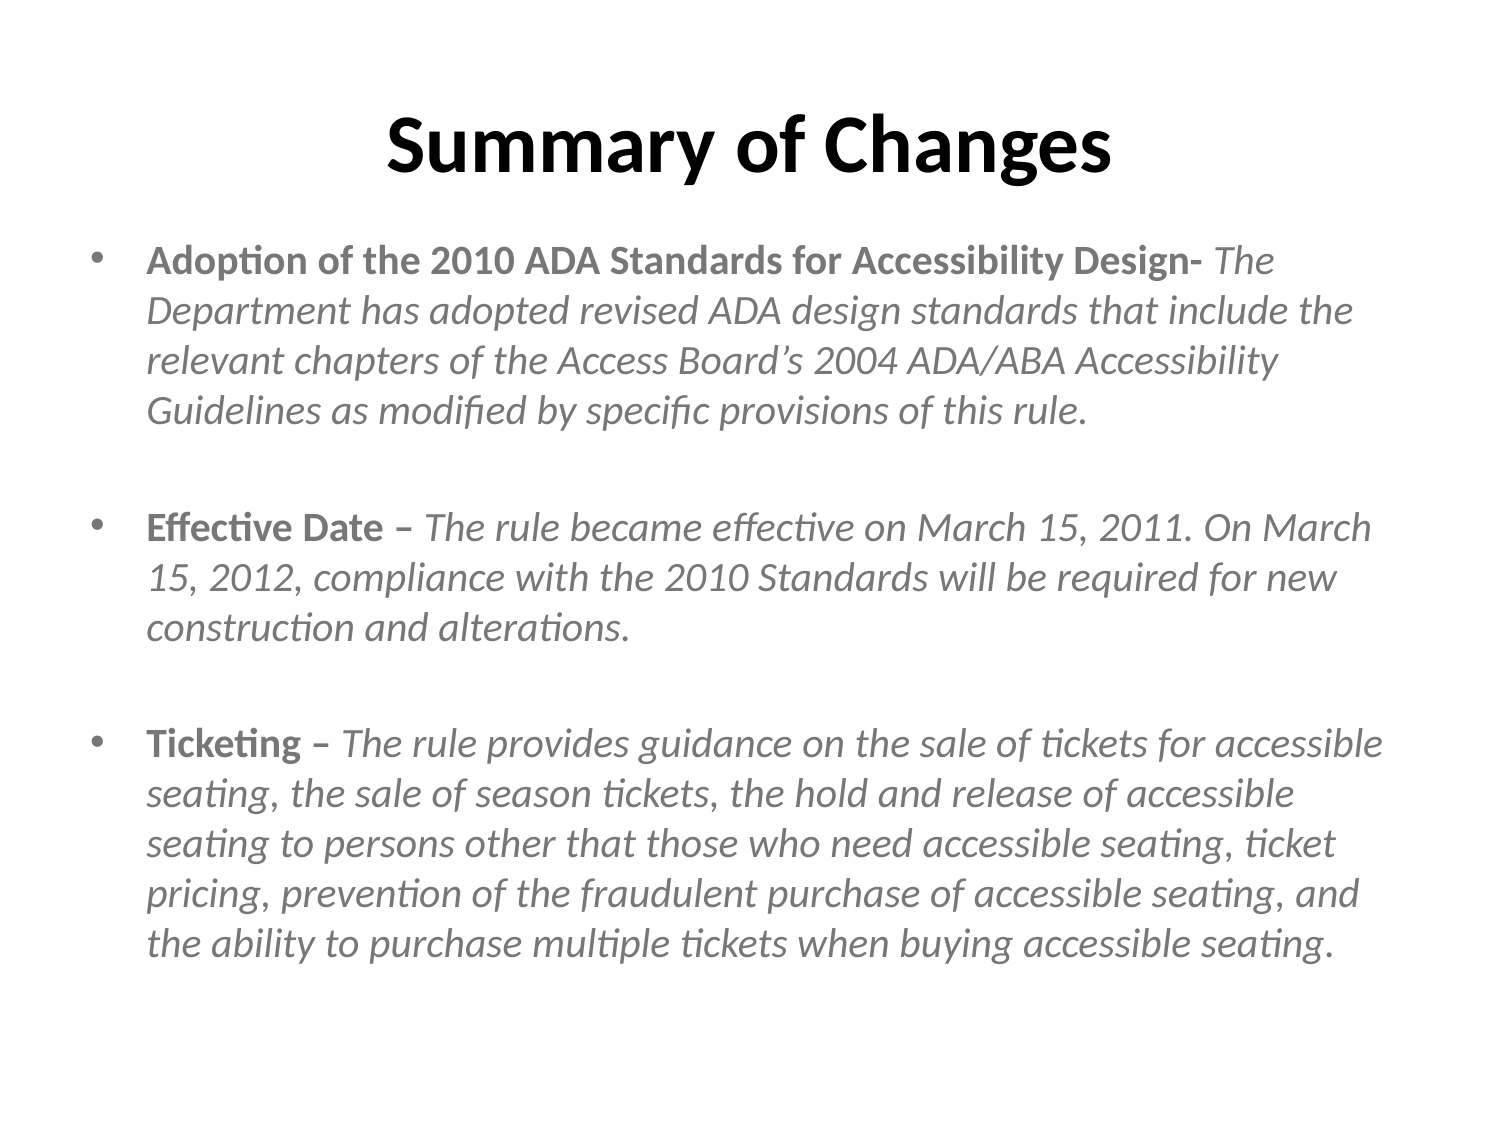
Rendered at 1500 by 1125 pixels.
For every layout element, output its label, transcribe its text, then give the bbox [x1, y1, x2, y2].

title Summary of Changes [74, 44, 1426, 224]
list Adoption of the 2010 ADA Standards for Accessibility Design- The Department has adopted revised ADA design standards that include the relevant chapters of the Access Board’s 2004 ADA/ABA Accessibility Guidelines as modified by specific provisions of this rule. Effective Date – The rule became effective on March 15, 2011. On March 15, 2012, compliance with the 2010 Standards will be required for new construction and alterations. Ticketing – The rule provides guidance on the sale of tickets for accessible seating, the sale of season tickets, the hold and release of accessible seating to persons other that those who need accessible seating, ticket pricing, prevention of the fraudulent purchase of accessible seating, and the ability to purchase multiple tickets when buying accessible seating. [74, 224, 1426, 1088]
